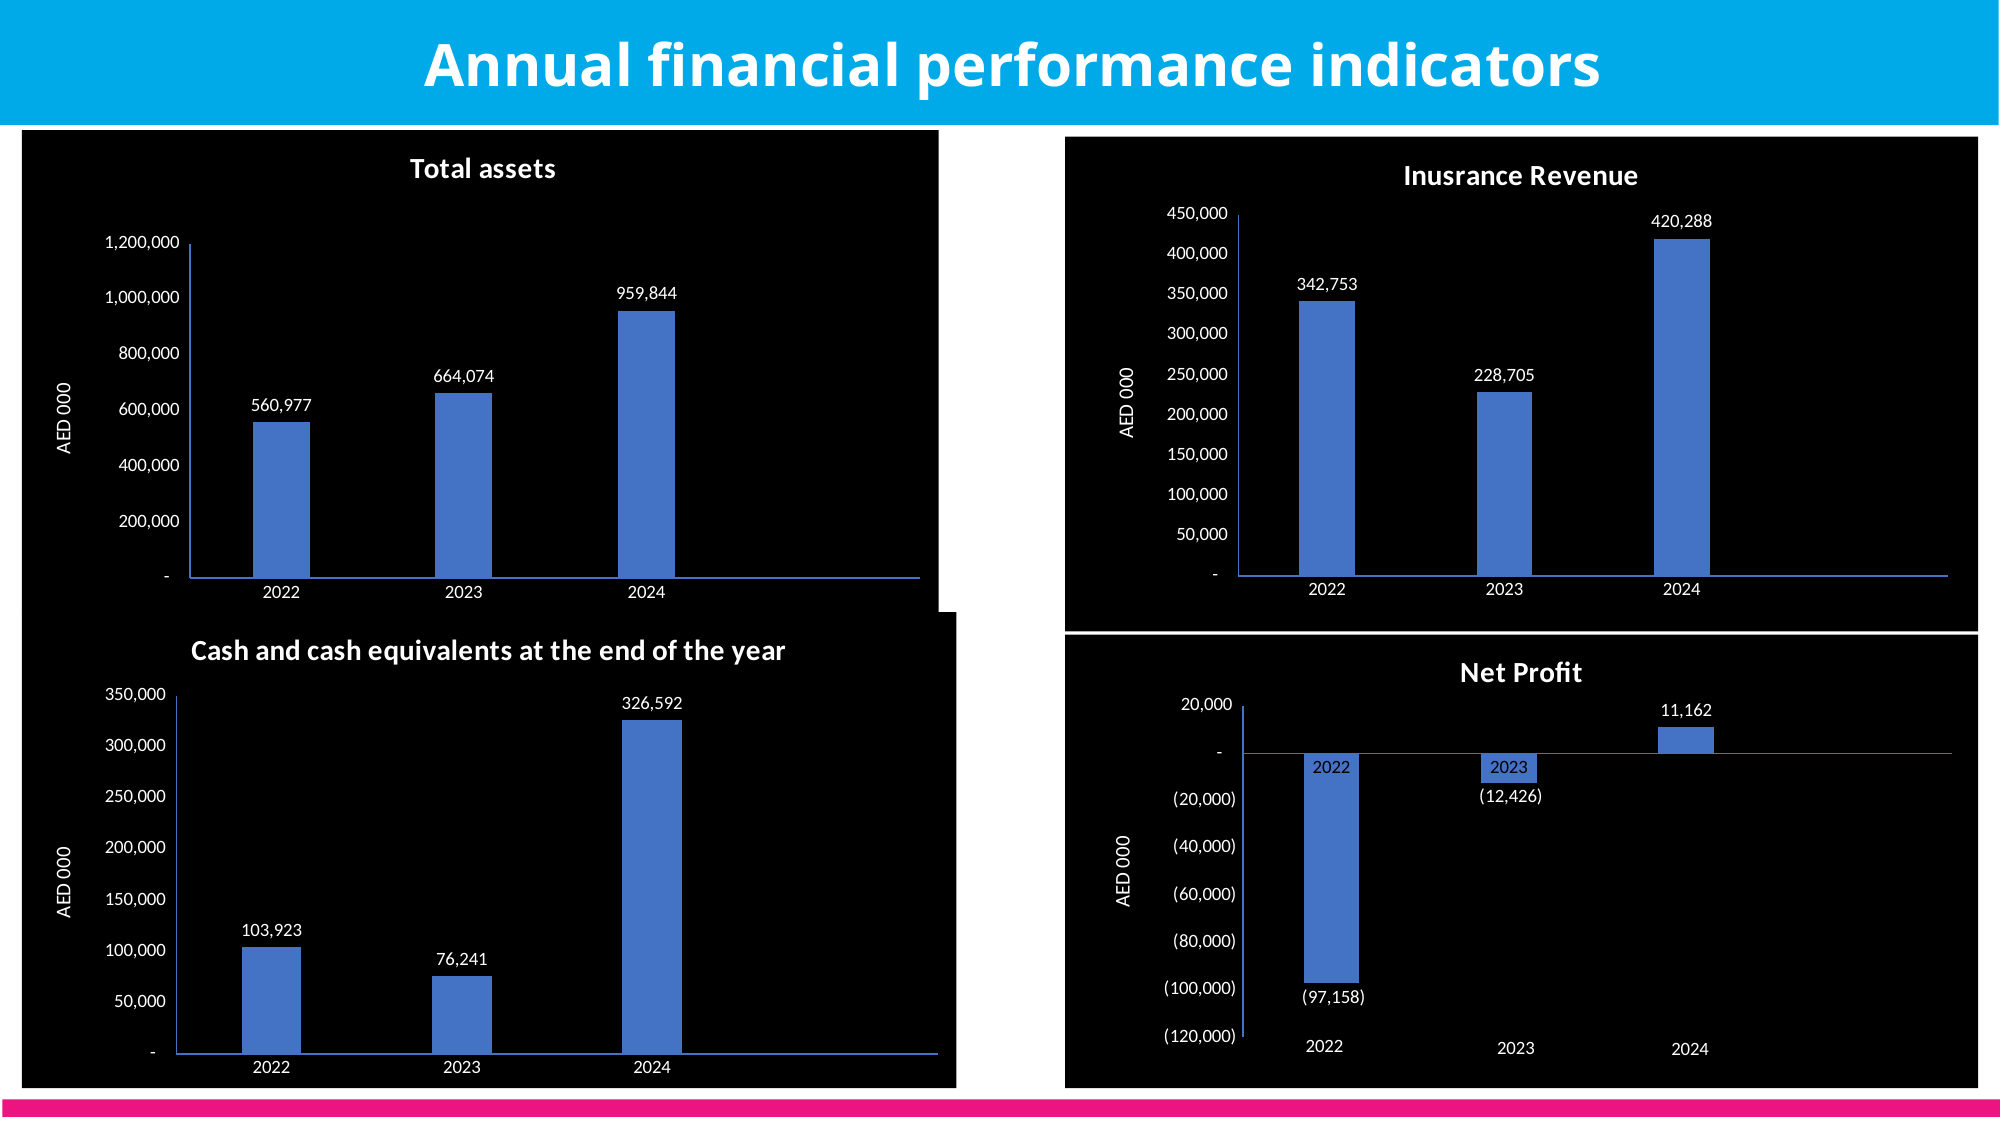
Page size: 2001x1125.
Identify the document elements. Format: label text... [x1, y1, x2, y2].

text_box Annual financial performance indicators [0, 0, 1999, 126]
text_box [2, 1099, 2000, 1117]
text_box [997, 50, 1007, 210]
chart [21, 129, 957, 1089]
chart [1064, 136, 1979, 632]
chart [1064, 634, 1979, 1089]
